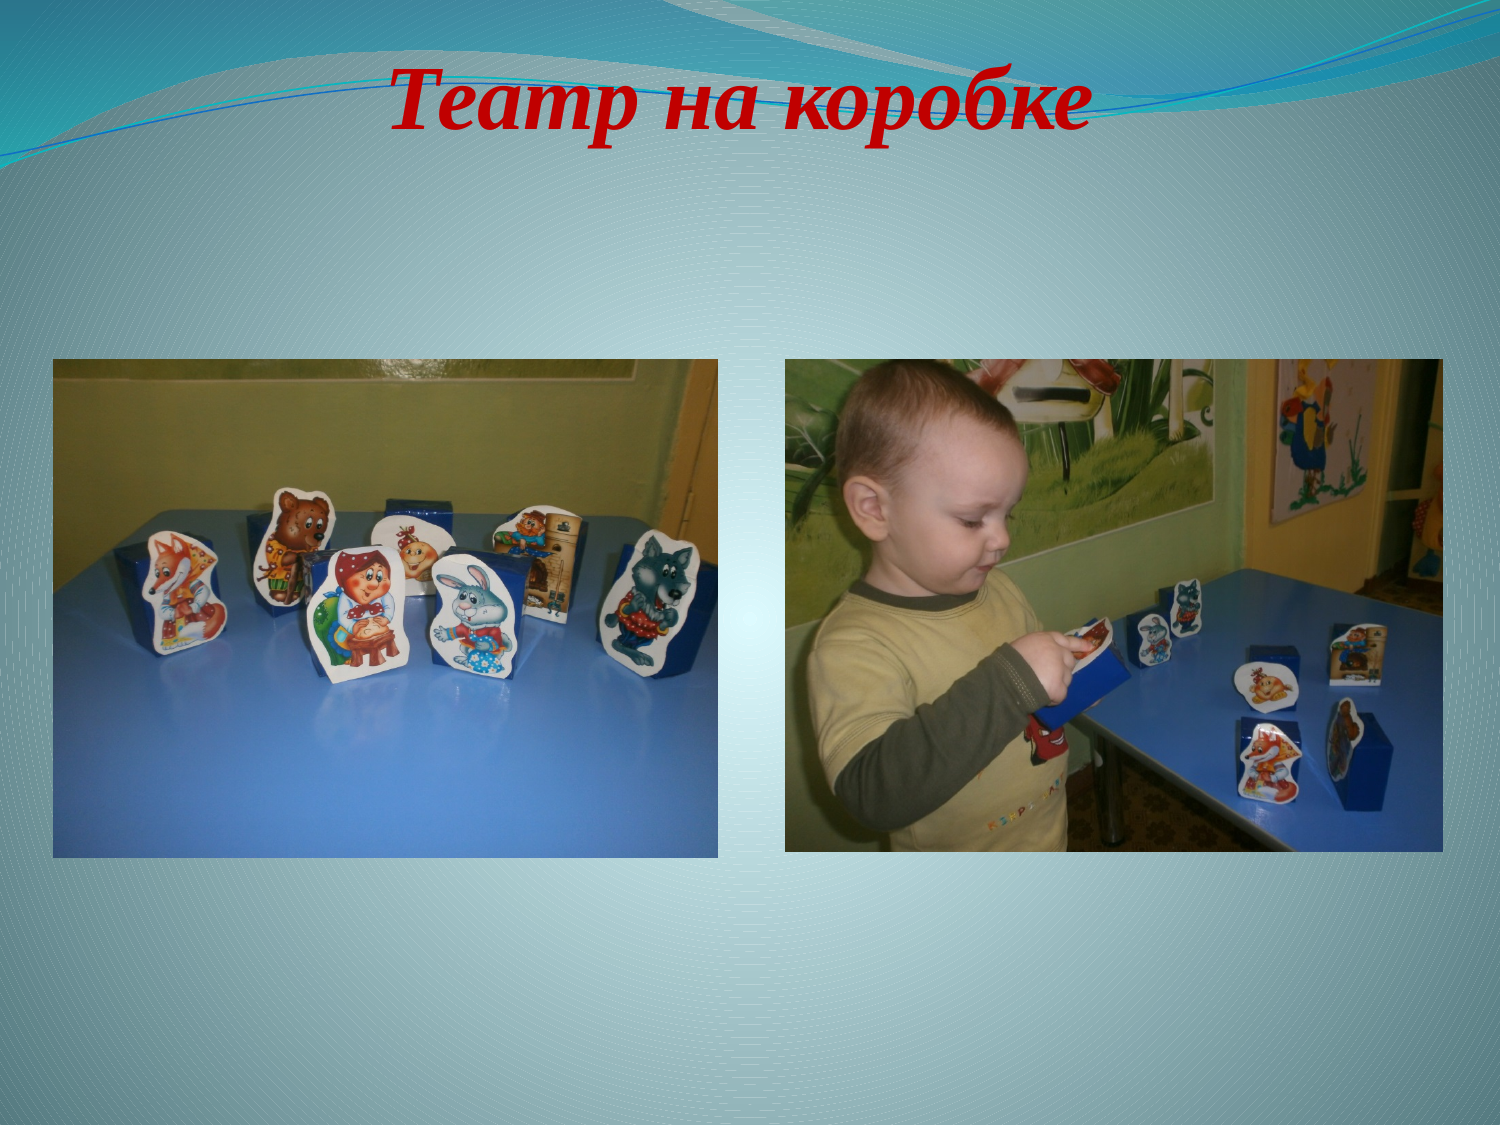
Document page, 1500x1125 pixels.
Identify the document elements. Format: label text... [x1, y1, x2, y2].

title Театр на коробке [64, 0, 1416, 148]
picture [52, 358, 718, 858]
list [785, 358, 1443, 852]
